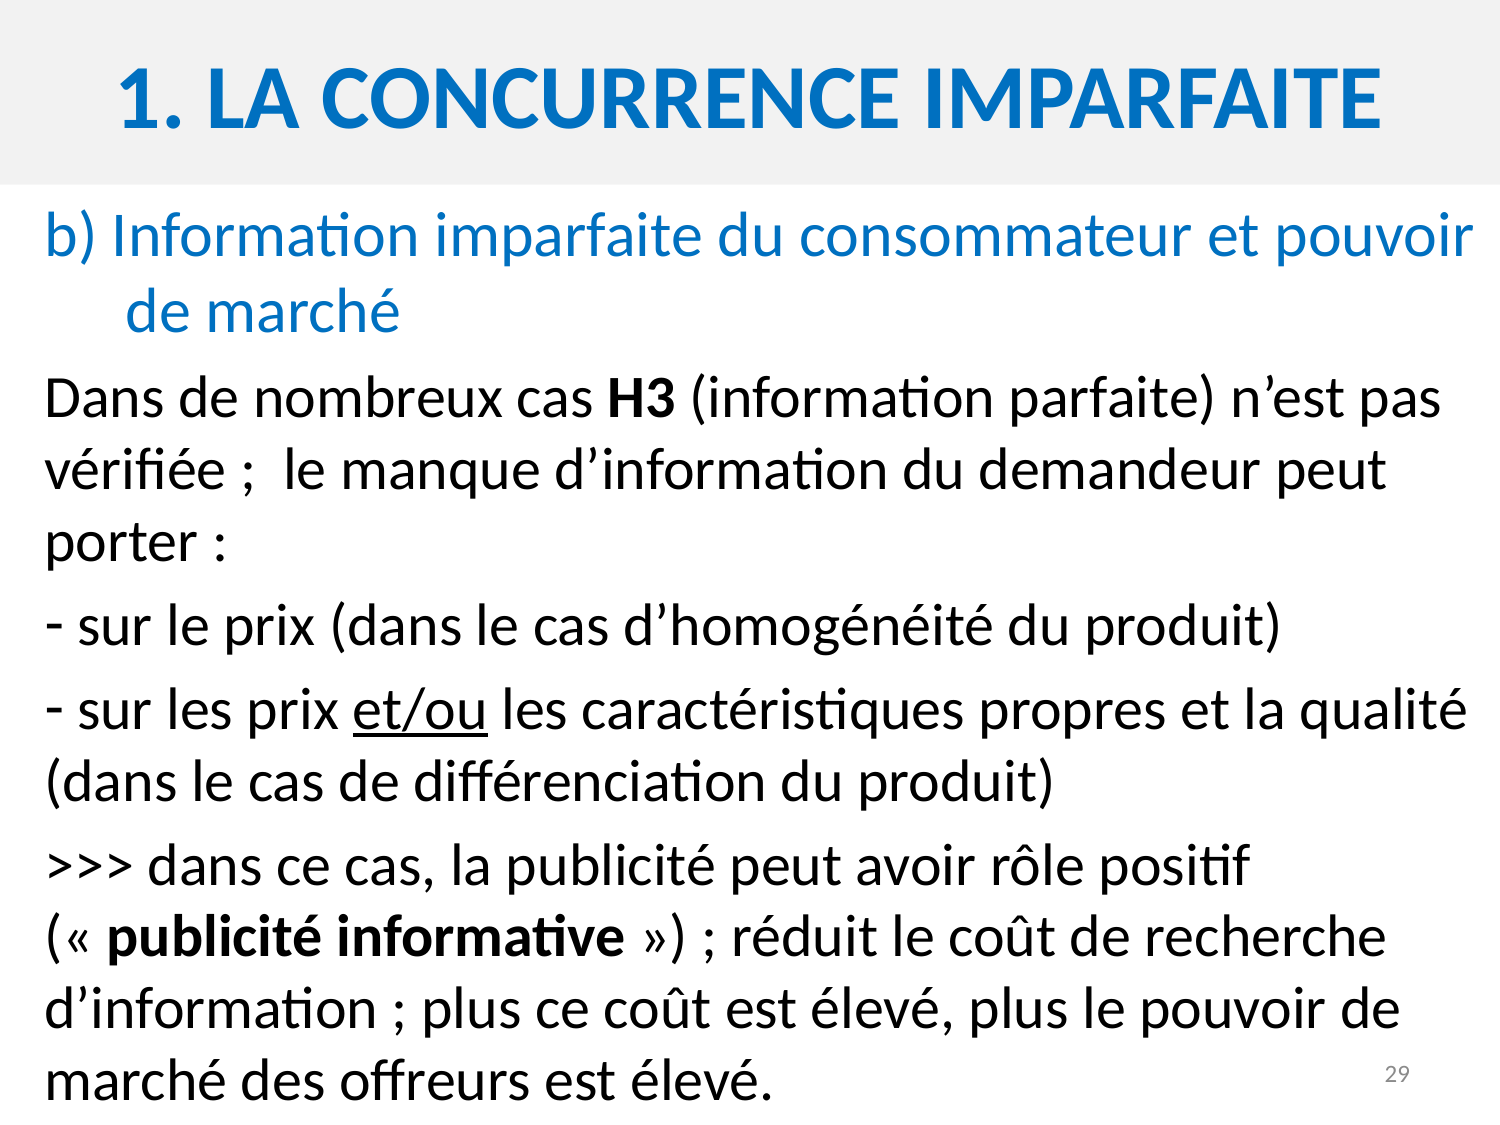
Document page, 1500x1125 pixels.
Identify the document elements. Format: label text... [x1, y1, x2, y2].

text_box 1. La concurrence imparfaite [0, 0, 1500, 185]
slide_number 29 [1074, 1042, 1425, 1103]
subtitle b) Information imparfaite du consommateur et pouvoir de marché Dans de nombreux cas H3 (information parfaite) n’est pas vérifiée ; le manque d’information du demandeur peut porter : sur le prix (dans le cas d’homogénéité du produit) sur les prix et/ou les caractéristiques propres et la qualité (dans le cas de différenciation du produit) >>> dans ce cas, la publicité peut avoir rôle positif (« publicité informative ») ; réduit le coût de recherche d’information ; plus ce coût est élevé, plus le pouvoir de marché des offreurs est élevé. [29, 185, 1500, 1125]
